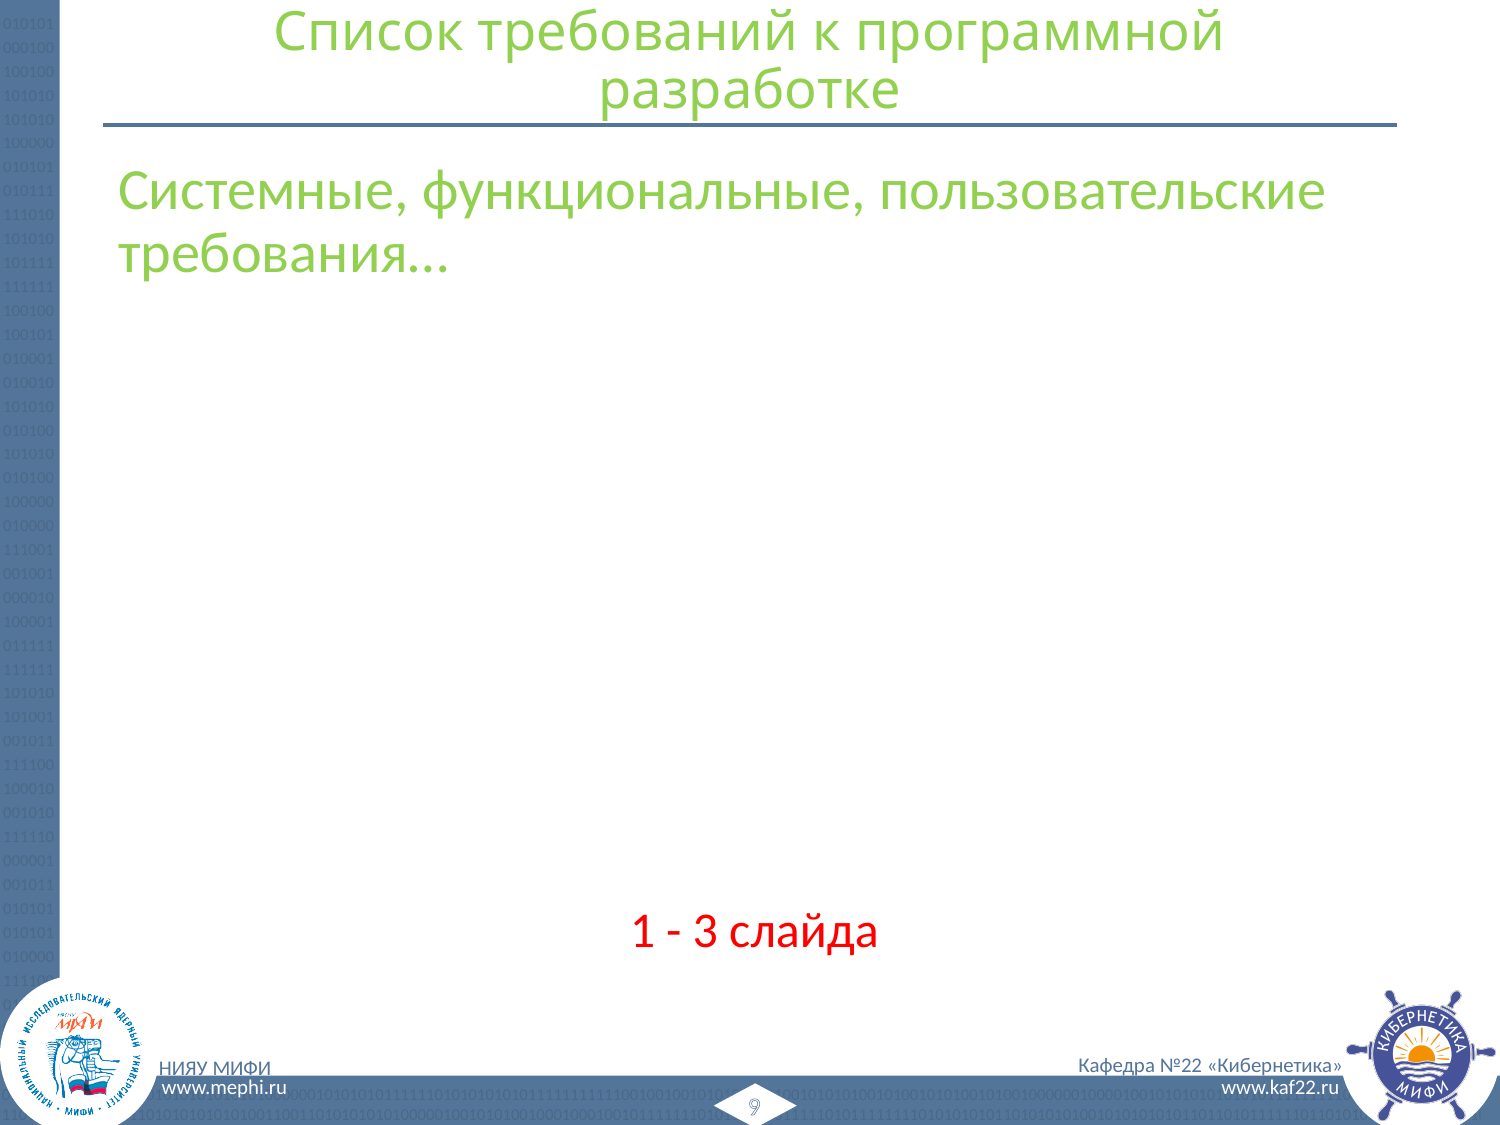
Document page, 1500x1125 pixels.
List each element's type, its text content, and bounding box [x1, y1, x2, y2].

text_box 1 - 3 слайда [612, 893, 897, 1001]
list Системные, функциональные, пользовательские требования… [103, 151, 1397, 1014]
slide_number 9 [719, 1081, 790, 1125]
picture [1346, 990, 1496, 1121]
picture [16, 989, 143, 1120]
title Список требований к программной разработке [103, 5, 1397, 119]
